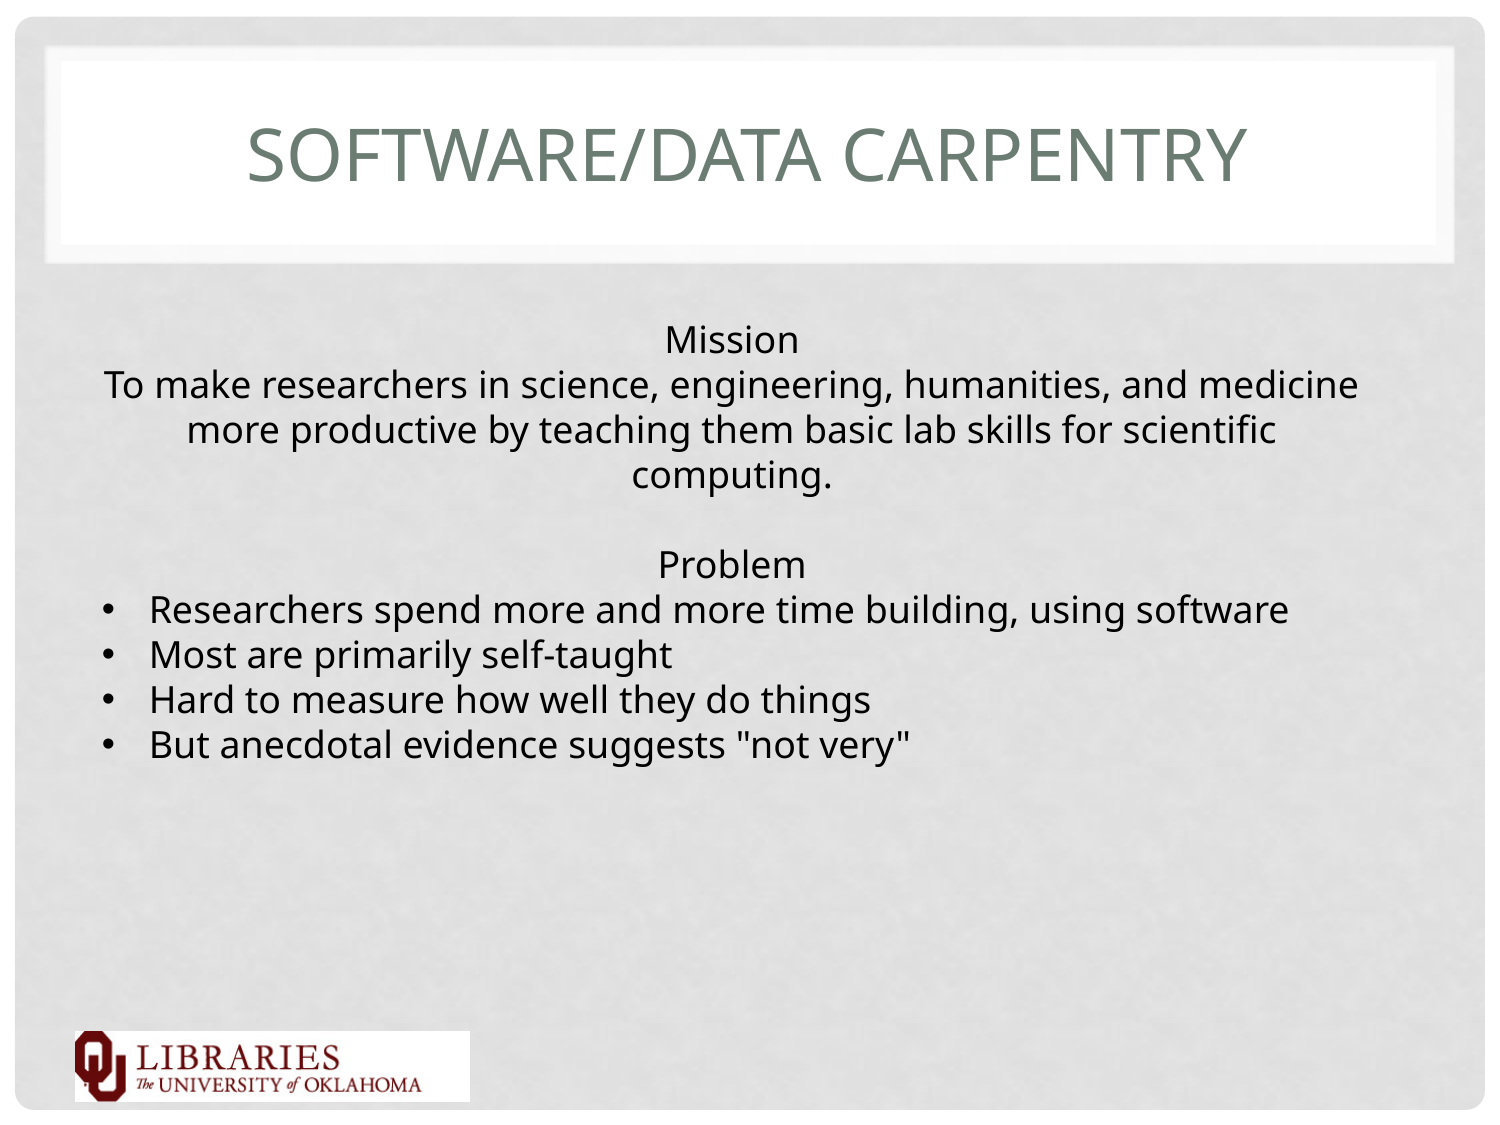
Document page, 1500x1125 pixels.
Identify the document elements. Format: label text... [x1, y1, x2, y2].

text_box Mission To make researchers in science, engineering, humanities, and medicine more productive by teaching them basic lab skills for scientific computing. Problem Researchers spend more and more time building, using software Most are primarily self-taught Hard to measure how well they do things But anecdotal evidence suggests "not very" [87, 308, 1378, 864]
picture [75, 1031, 470, 1102]
title Software/data Carpentry [69, 66, 1425, 238]
